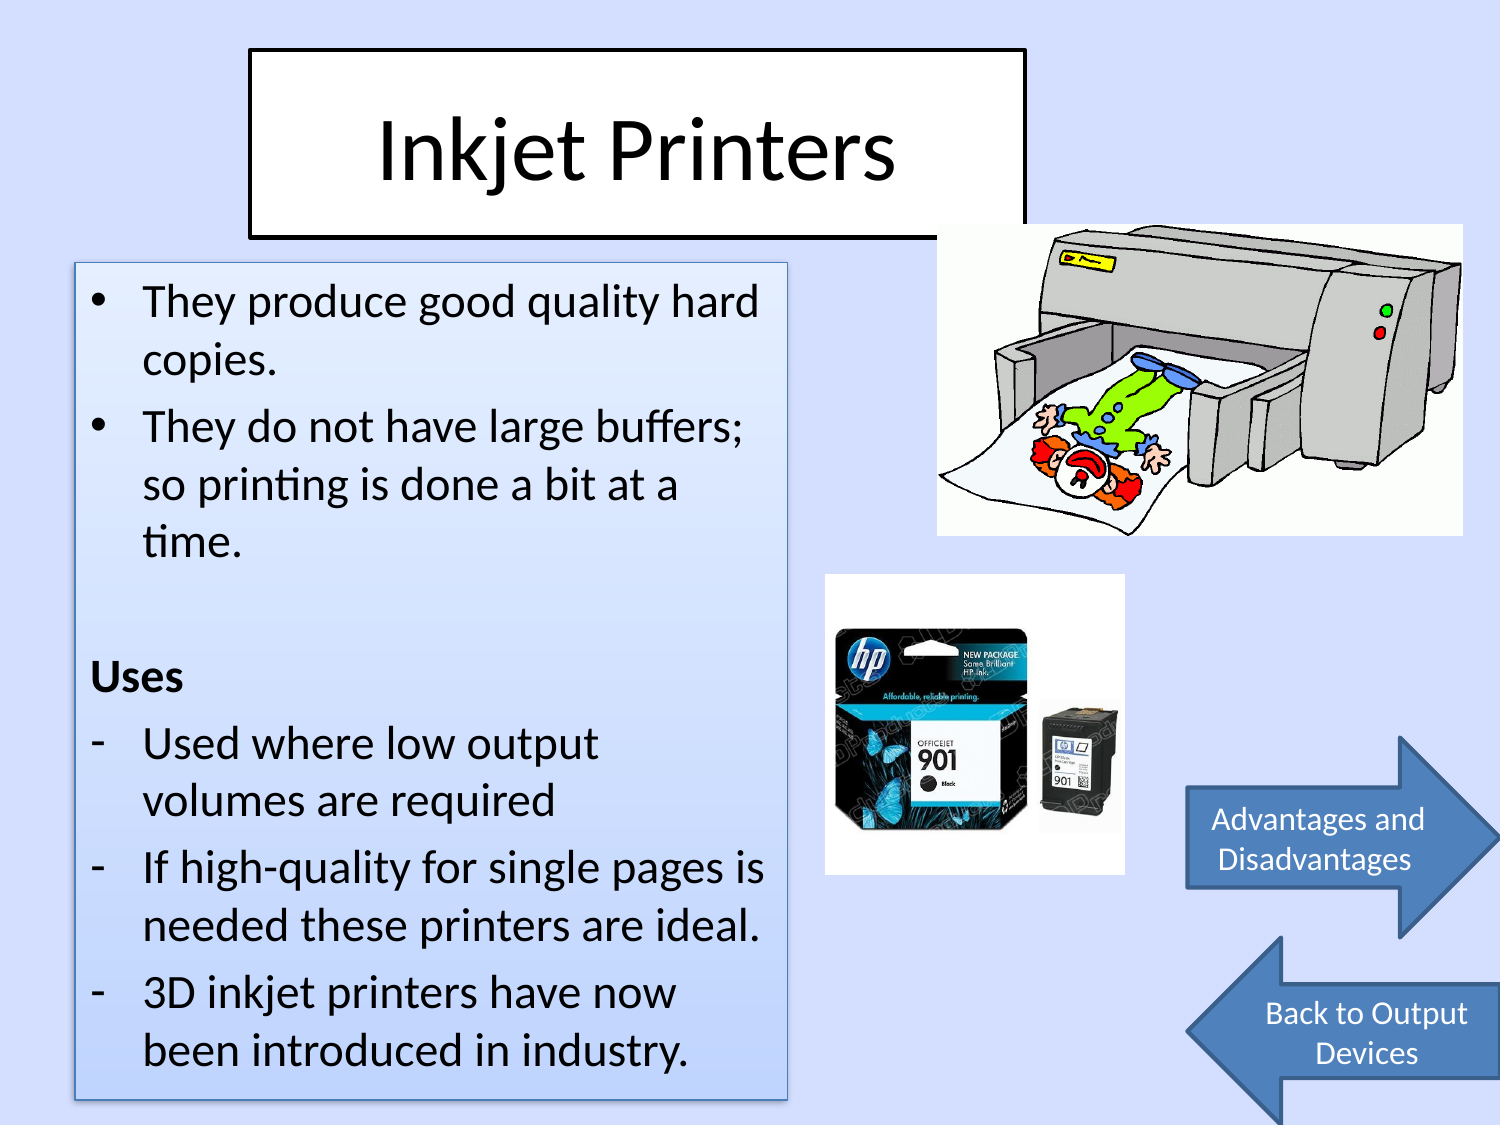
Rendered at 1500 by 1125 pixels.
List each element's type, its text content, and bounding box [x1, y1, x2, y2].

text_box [1187, 737, 1500, 1125]
title Inkjet Printers [248, 48, 1027, 240]
list They produce good quality hard copies. They do not have large buffers; so printing is done a bit at a time. Uses Used where low output volumes are required If high-quality for single pages is needed these printers are ideal. 3D inkjet printers have now been introduced in industry. [74, 262, 788, 1101]
picture [824, 574, 1126, 876]
picture [937, 224, 1463, 536]
